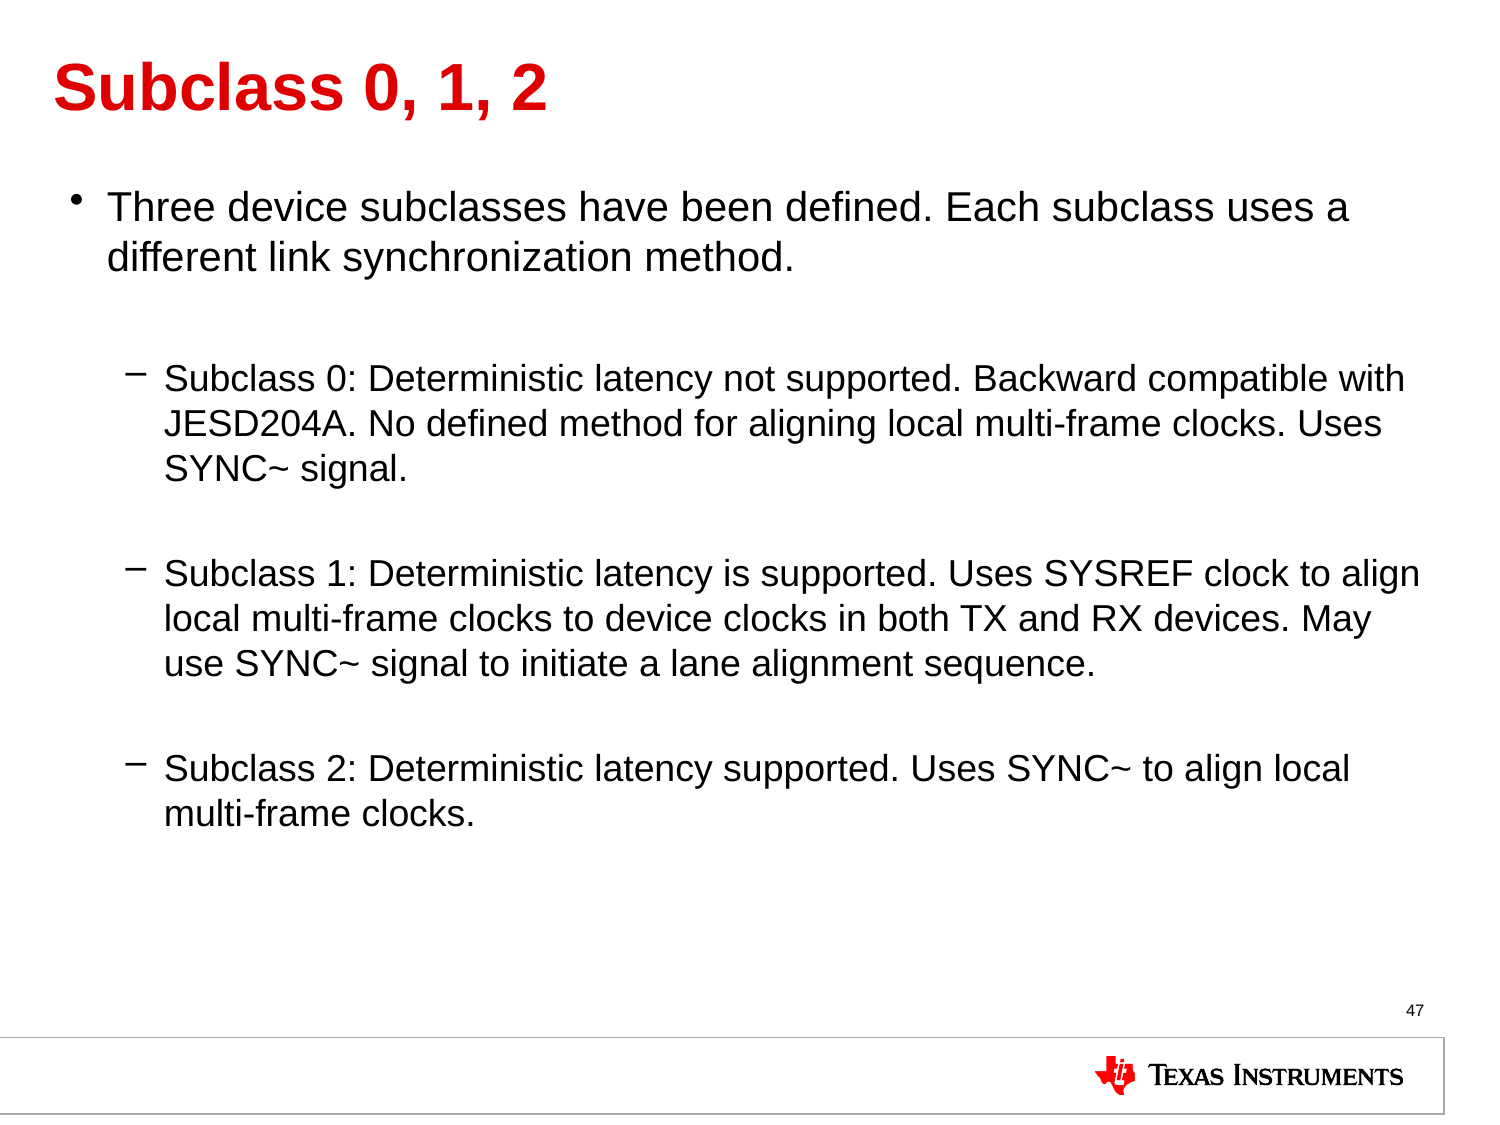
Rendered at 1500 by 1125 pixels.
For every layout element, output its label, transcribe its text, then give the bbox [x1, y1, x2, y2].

list Three device subclasses have been defined. Each subclass uses a different link synchronization method. Subclass 0: Deterministic latency not supported. Backward compatible with JESD204A. No defined method for aligning local multi-frame clocks. Uses SYNC~ signal. Subclass 1: Deterministic latency is supported. Uses SYSREF clock to align local multi-frame clocks to device clocks in both TX and RX devices. May use SYNC~ signal to initiate a lane alignment sequence. Subclass 2: Deterministic latency supported. Uses SYNC~ to align local multi-frame clocks. [54, 171, 1444, 984]
picture [1095, 1056, 1403, 1095]
slide_number 47 [1089, 992, 1440, 1027]
title Subclass 0, 1, 2 [37, 23, 1426, 158]
